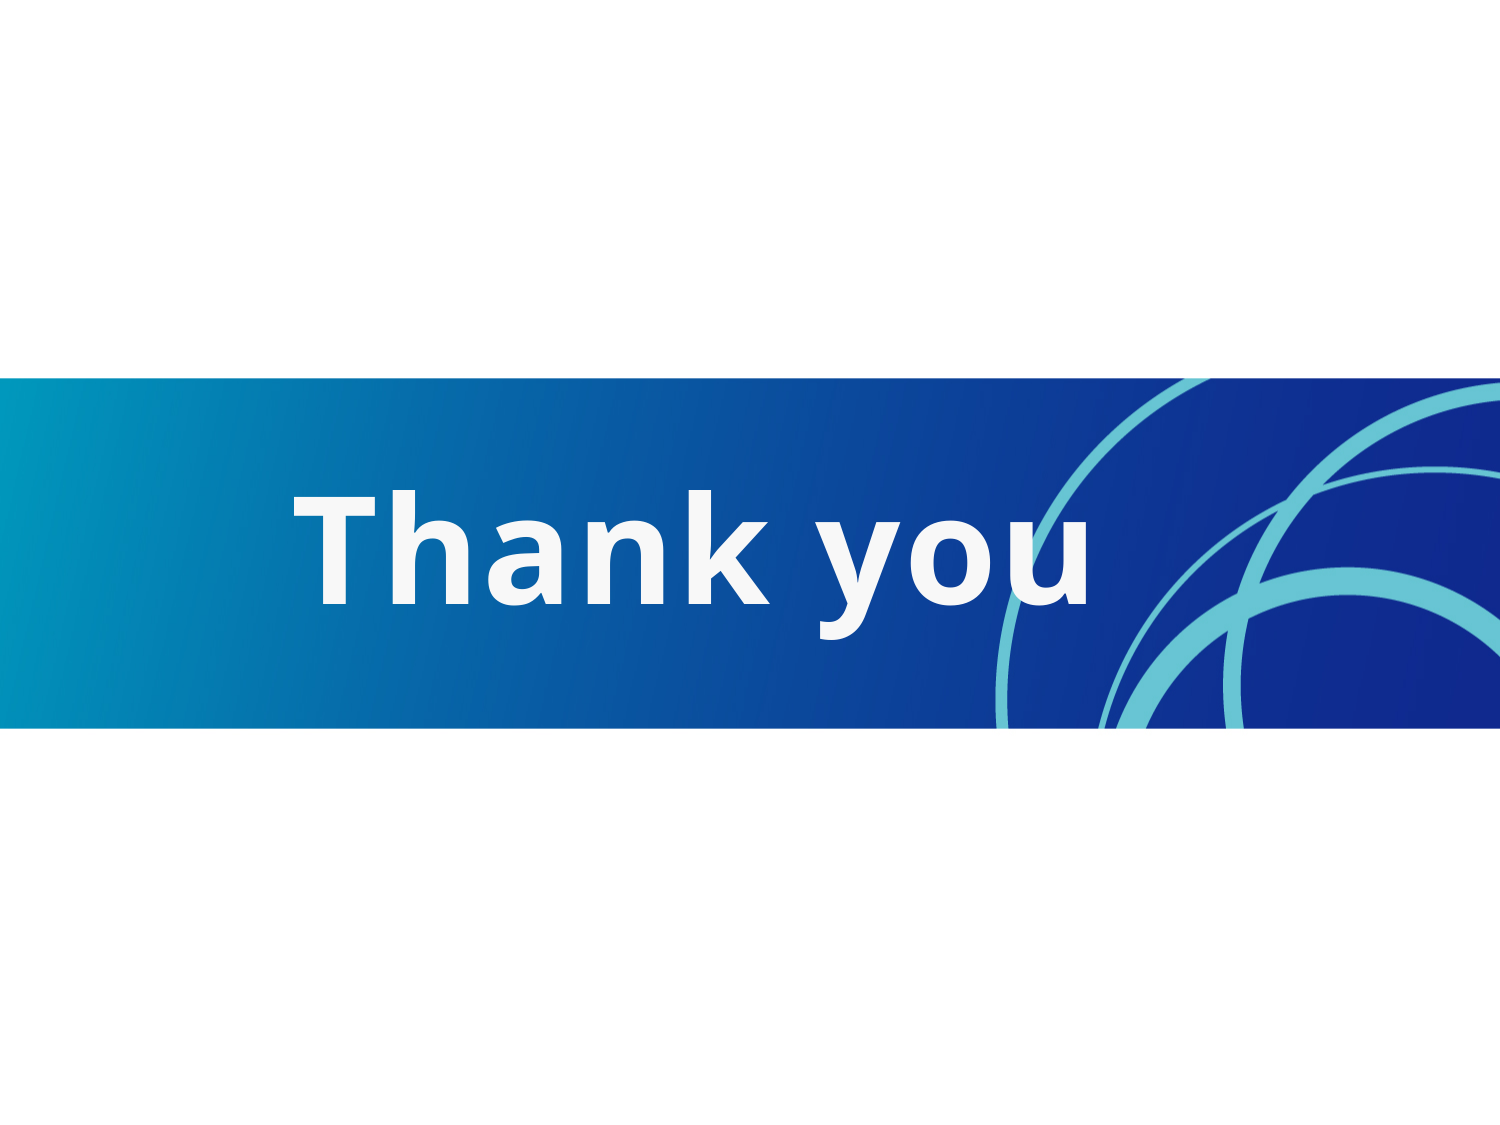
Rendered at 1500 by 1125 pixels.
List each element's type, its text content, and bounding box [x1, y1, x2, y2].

picture [0, 0, 1500, 1125]
title Thank you [218, 491, 1215, 598]
